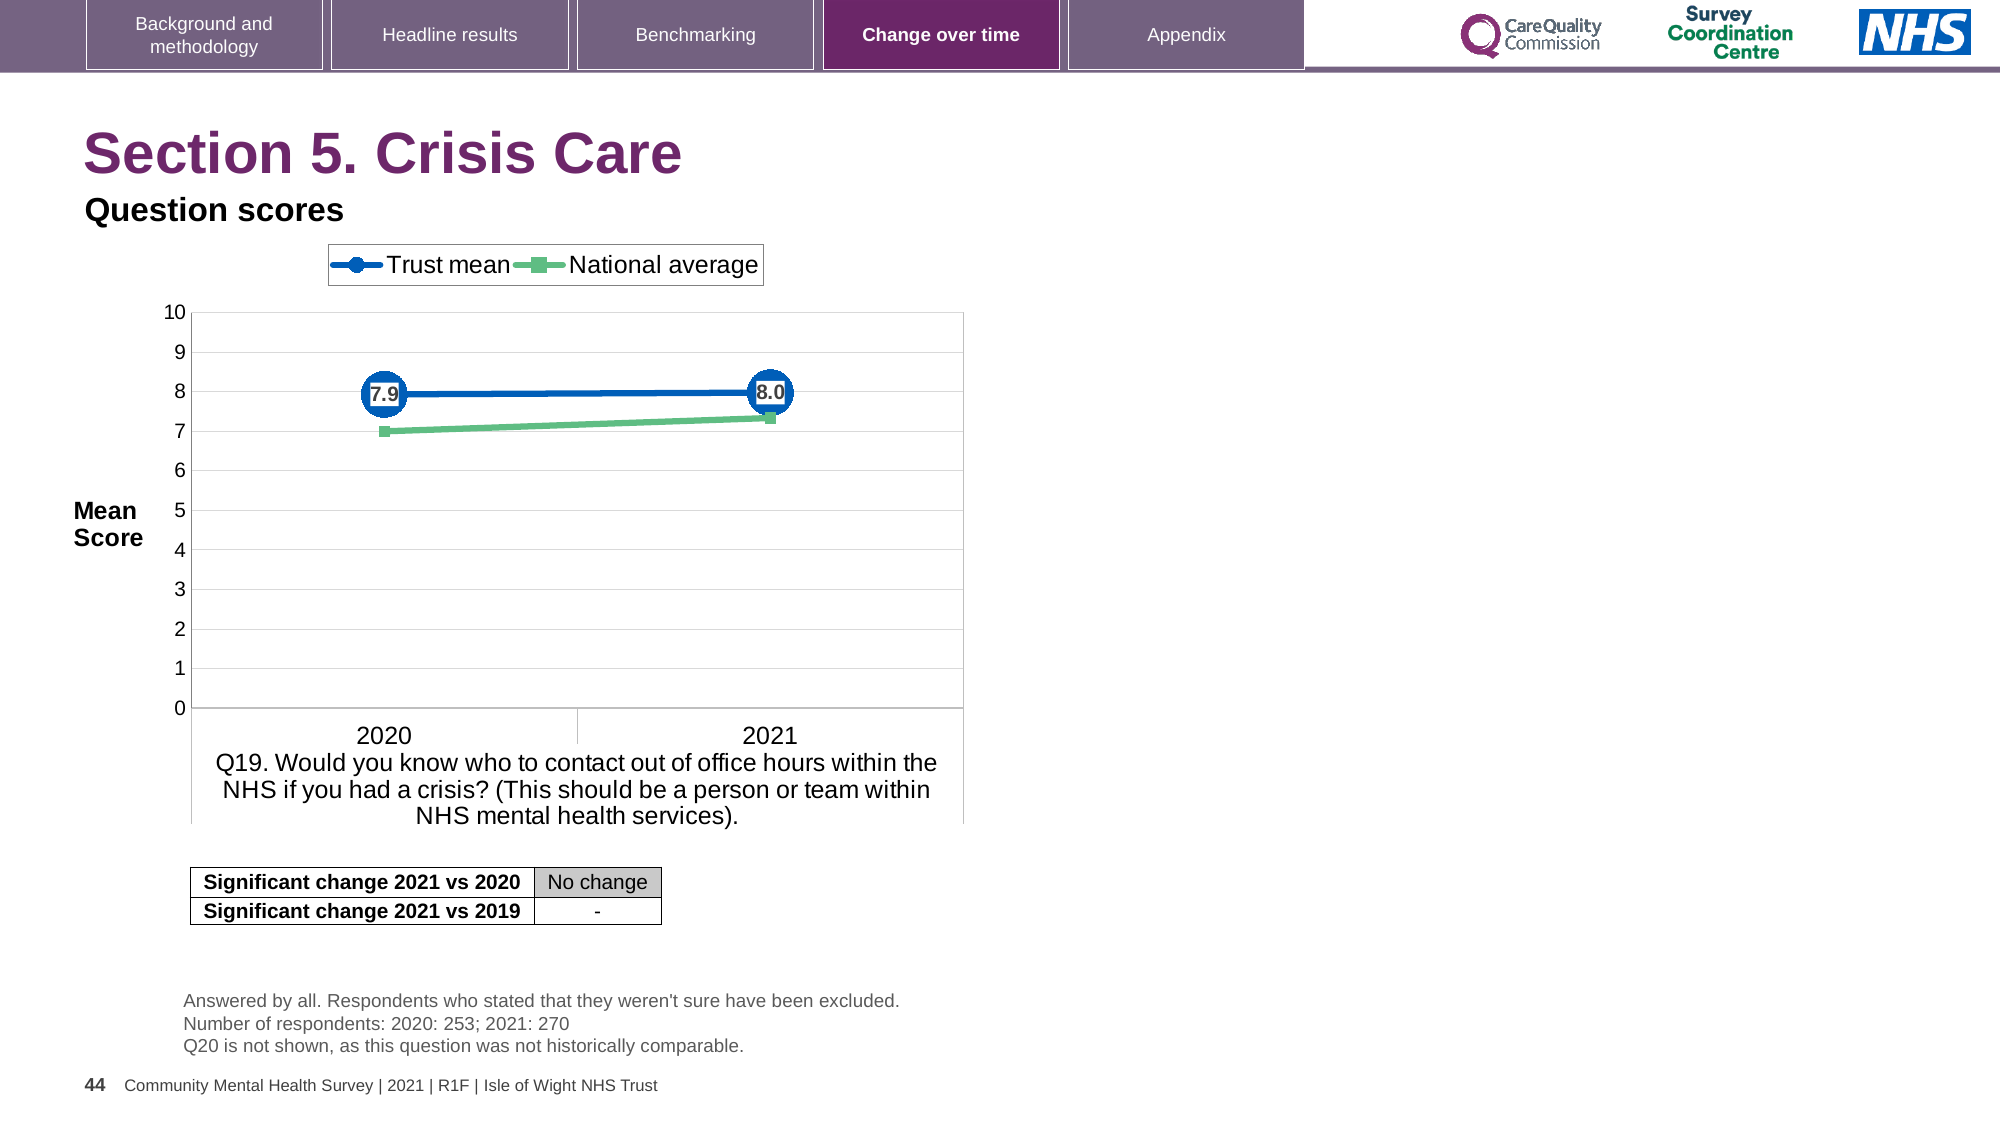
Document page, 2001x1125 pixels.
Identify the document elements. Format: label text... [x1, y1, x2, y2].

text_box 44 [84, 1065, 122, 1125]
table_cell - [535, 898, 661, 924]
chart [68, 240, 966, 858]
picture [1666, 3, 1794, 61]
title Section 5. Crisis Care [68, 100, 1942, 209]
picture [1460, 13, 1602, 59]
table_header Significant change 2021 vs 2020 [191, 868, 534, 897]
table_cell Significant change 2021 vs 2019 [191, 898, 534, 924]
text_box Question scores [84, 185, 1864, 229]
table_header No change [535, 868, 661, 897]
text_box Answered by all. Respondents who stated that they weren't sure have been excluded. Number of respondents: 2020: 253; 2021: 270 Q20 is not shown, as this question was not historically comparable. [168, 981, 1097, 1064]
picture [1859, 9, 1971, 55]
